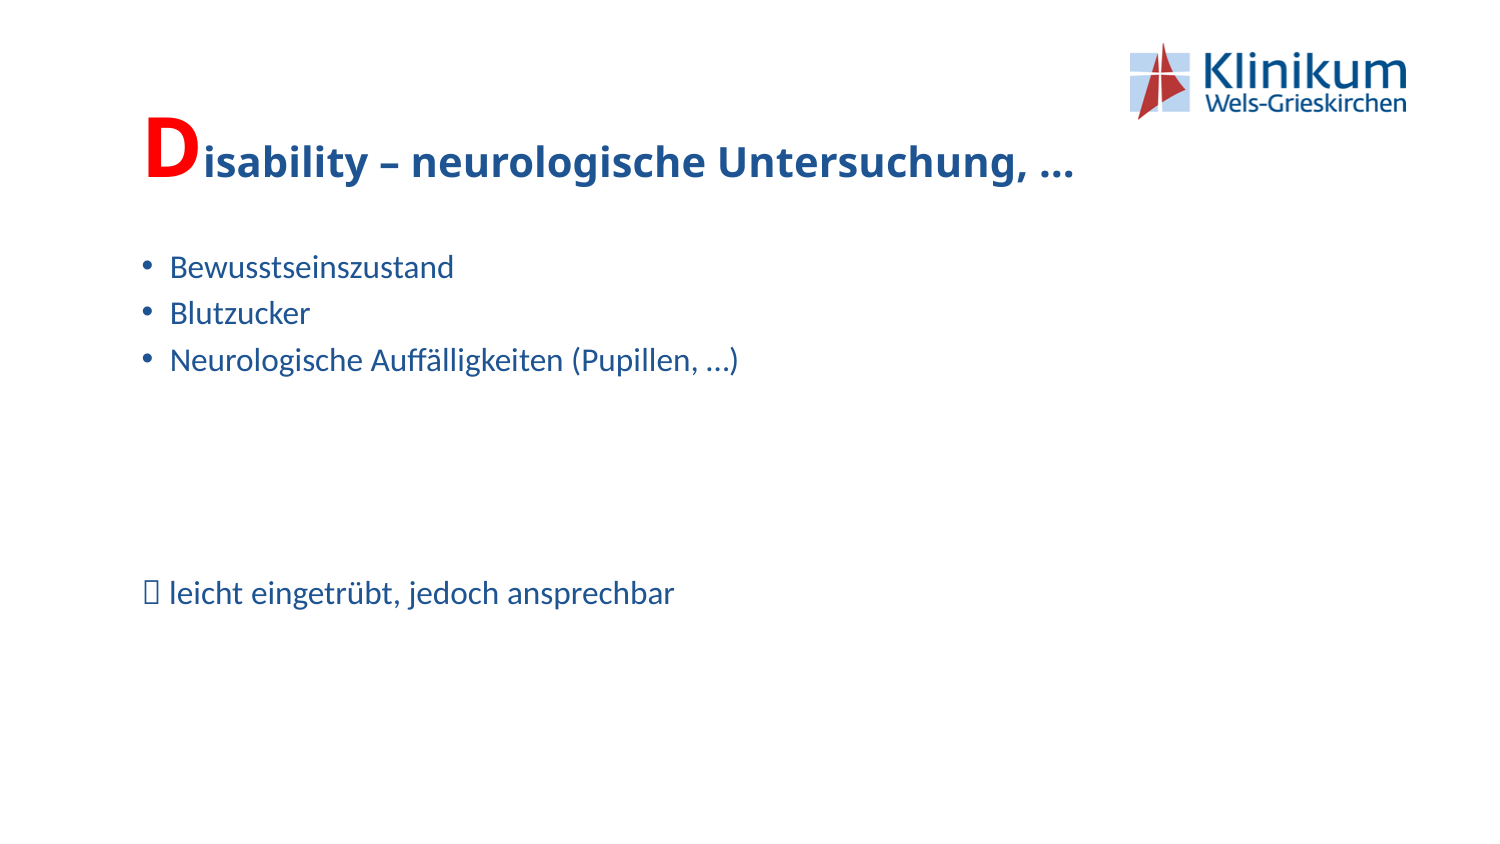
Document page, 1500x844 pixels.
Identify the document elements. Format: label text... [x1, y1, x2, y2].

title Disability – neurologische Untersuchung, … [141, 156, 1359, 208]
picture [1130, 43, 1406, 120]
list Bewusstseinszustand Blutzucker Neurologische Auffälligkeiten (Pupillen, …)  leicht eingetrübt, jedoch ansprechbar [141, 244, 1359, 777]
